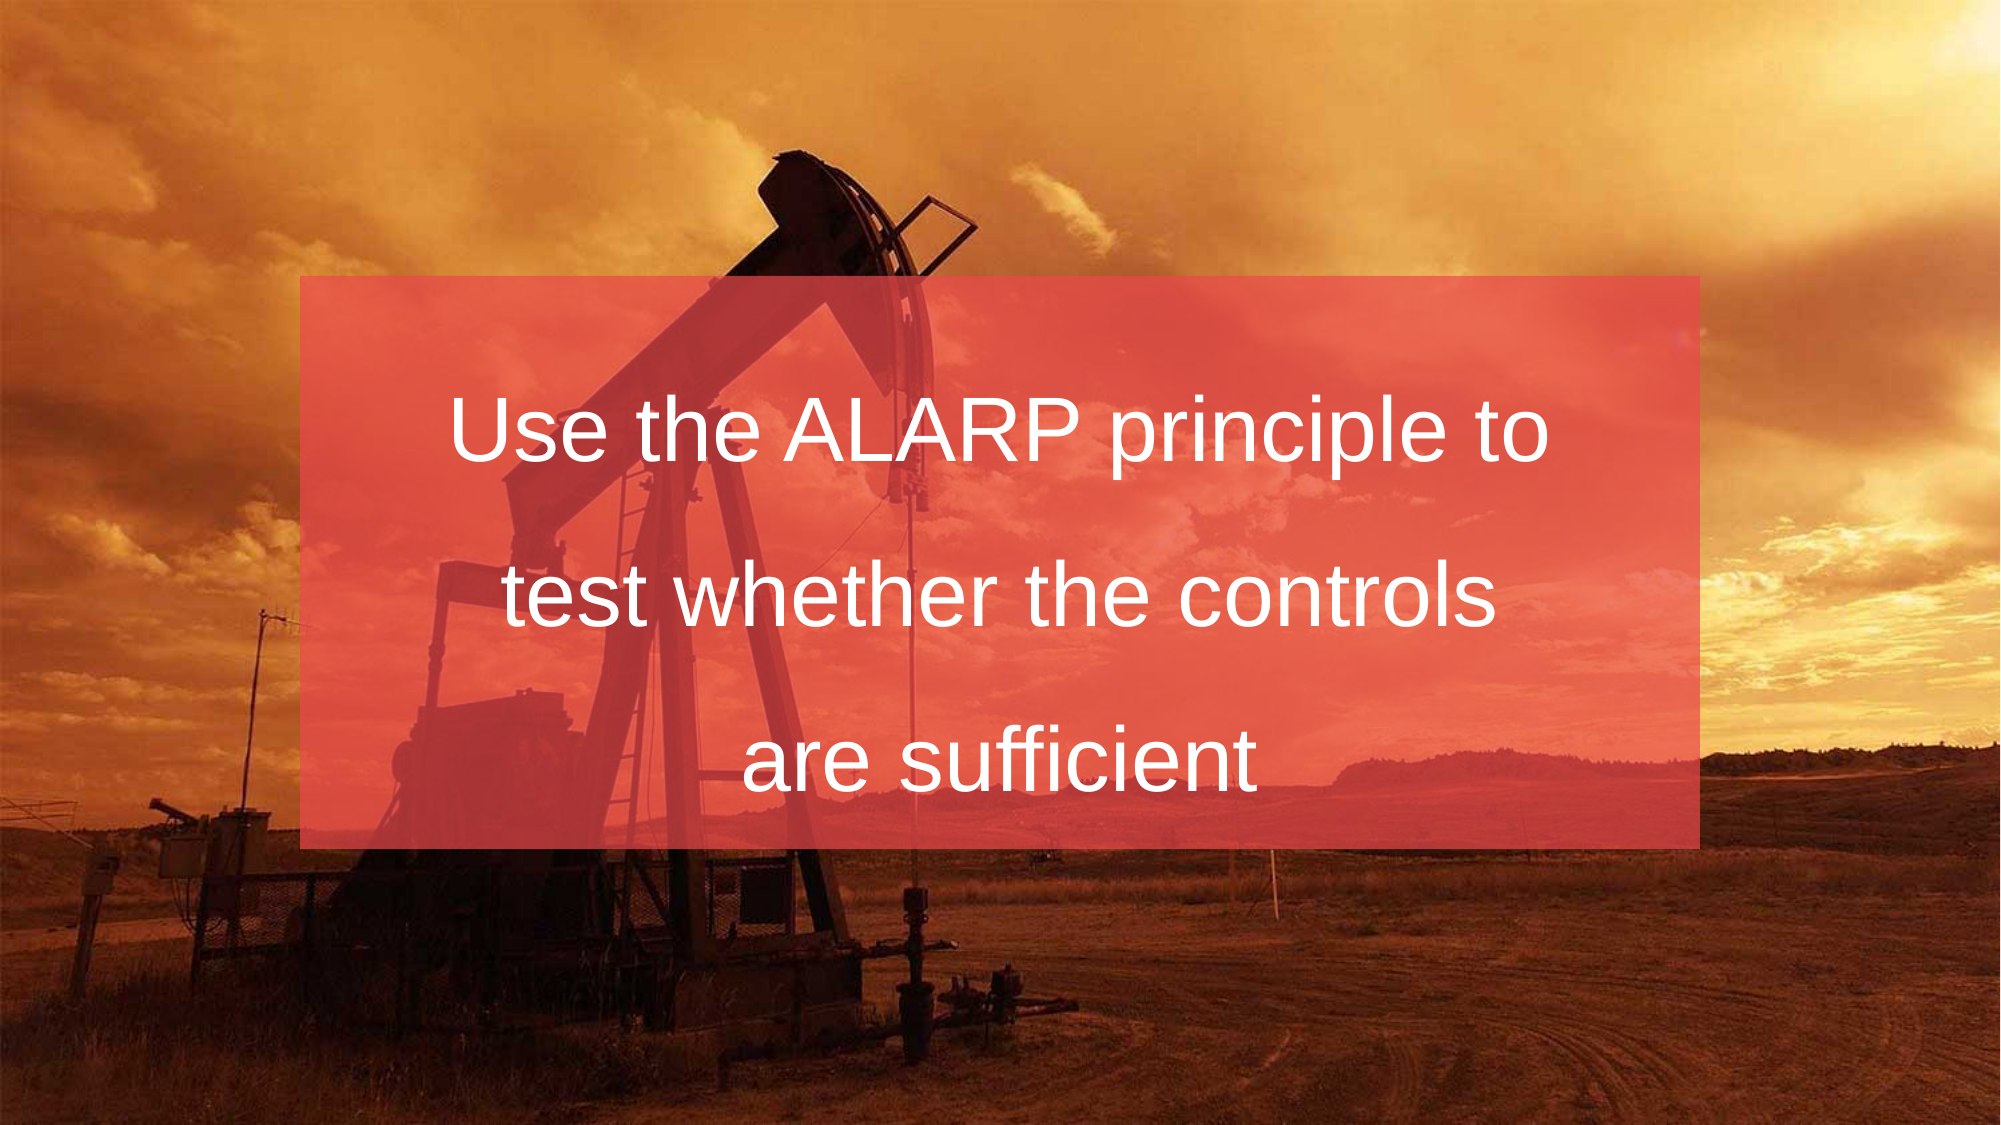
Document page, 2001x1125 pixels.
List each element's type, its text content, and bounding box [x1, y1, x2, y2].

picture [0, 0, 2001, 1125]
text_box Use the ALARP principle to test whether the controls are sufficient [299, 275, 1701, 850]
